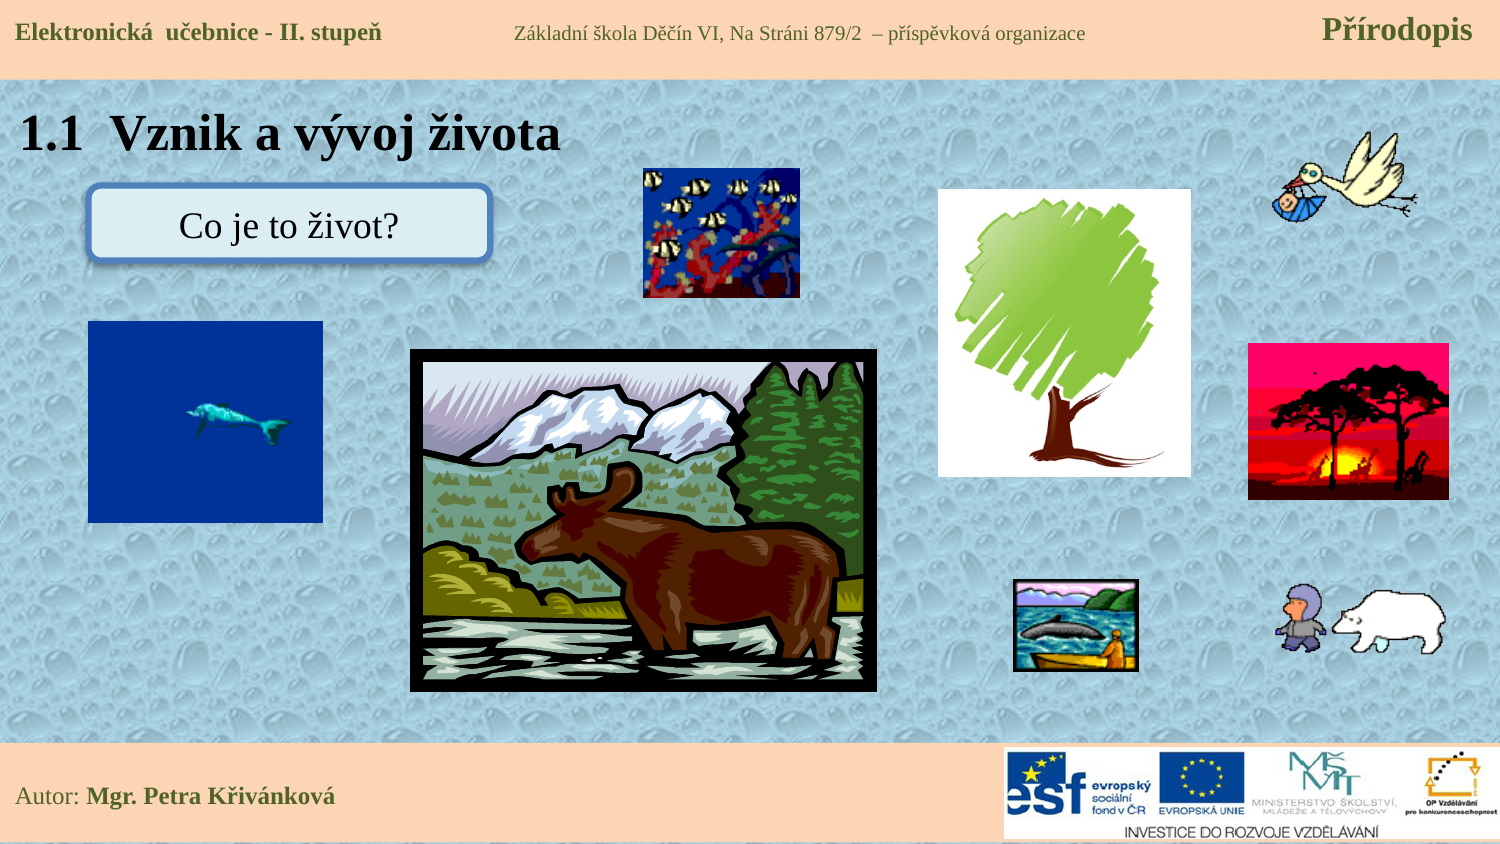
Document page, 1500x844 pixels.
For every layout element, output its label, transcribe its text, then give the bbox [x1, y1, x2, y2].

picture [1269, 118, 1425, 253]
picture [409, 347, 883, 698]
picture [643, 167, 800, 298]
picture [1003, 747, 1500, 839]
picture [1248, 343, 1449, 501]
text_box Co je to život? [87, 184, 491, 262]
text_box Autor: Mgr. Petra Křivánková [0, 742, 1500, 843]
picture [938, 189, 1191, 478]
picture [1269, 579, 1452, 659]
picture [88, 320, 324, 523]
picture [1013, 579, 1139, 673]
title 1.1 Vznik a vývoj života [4, 80, 678, 179]
text_box Elektronická učebnice - II. stupeň Základní škola Děčín VI, Na Stráni 879/2 – příspěvková organizace Přírodopis [0, 0, 1500, 80]
